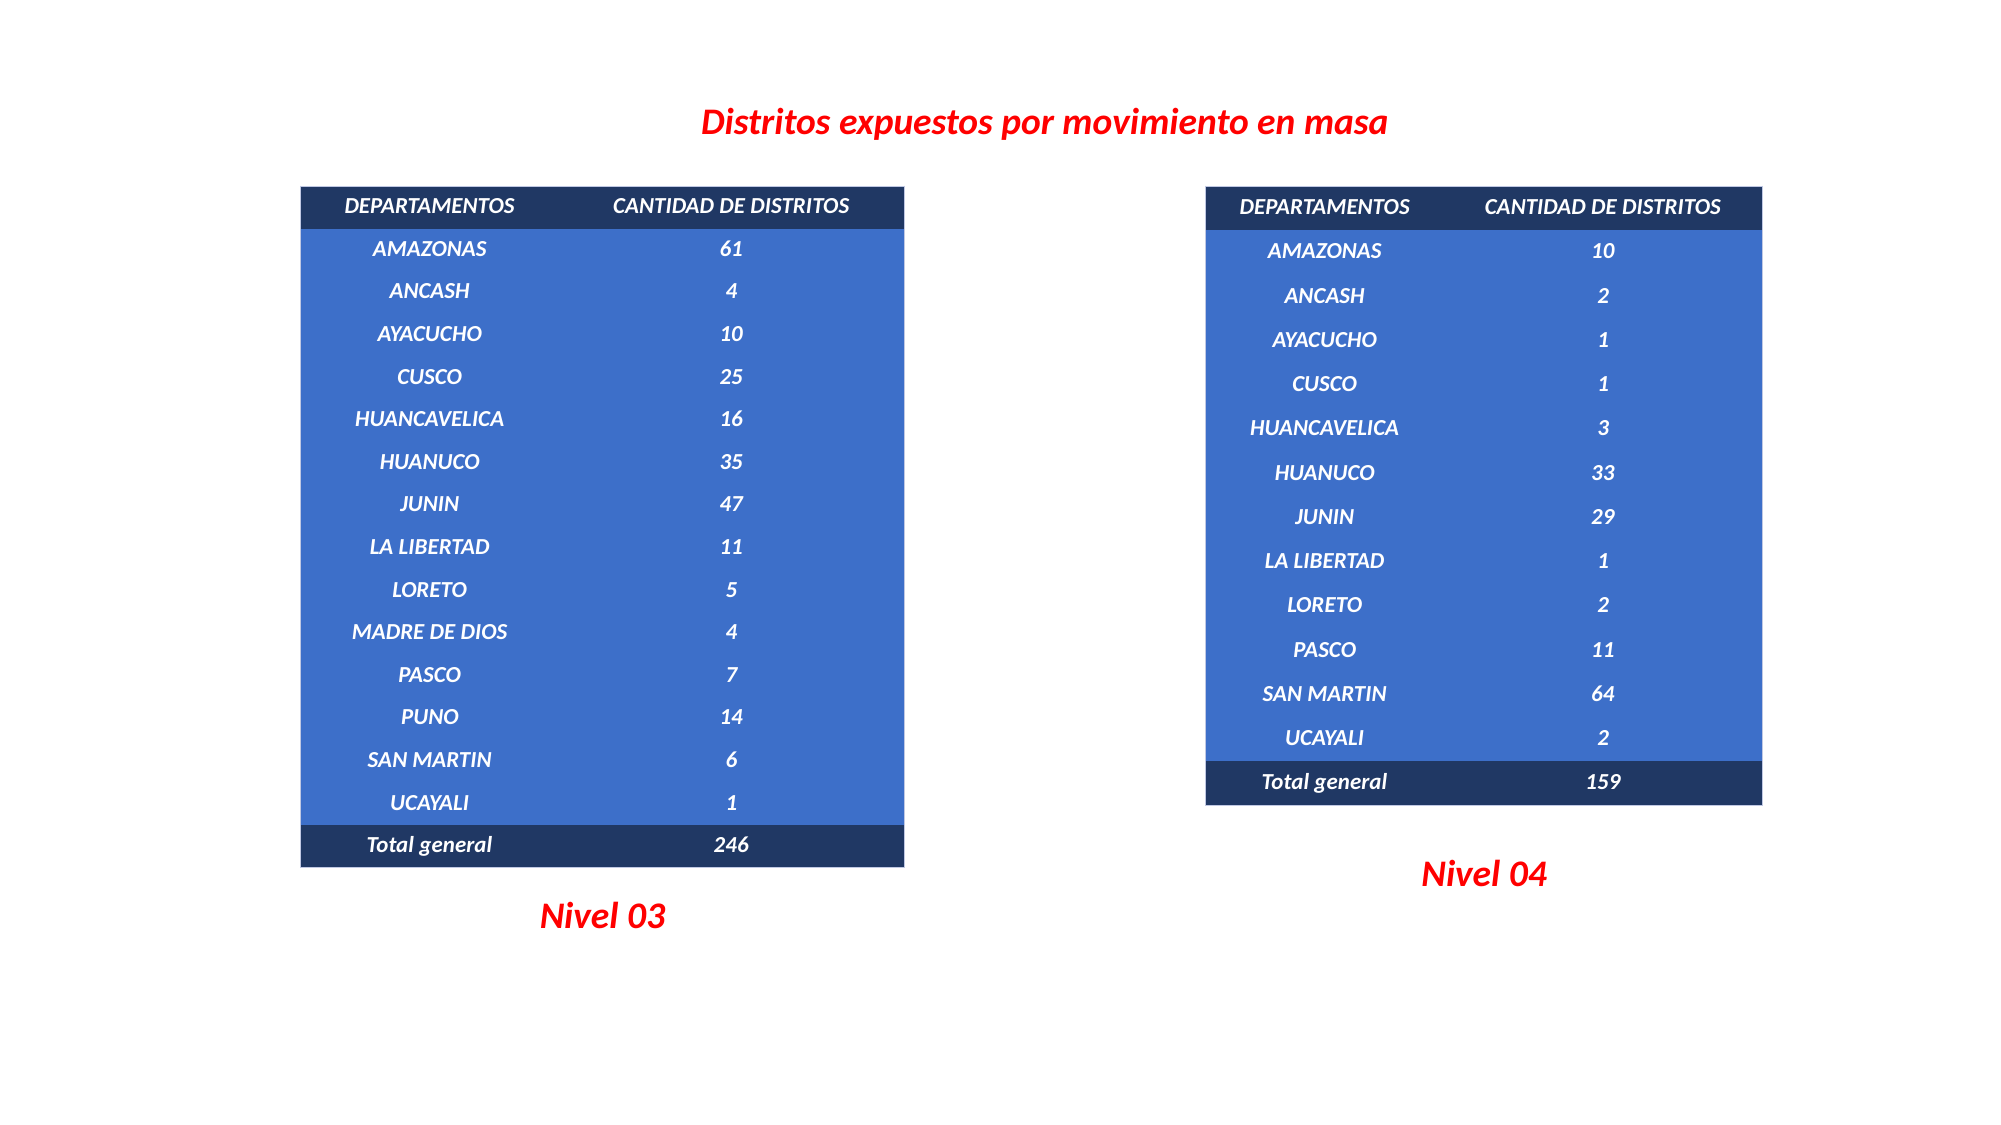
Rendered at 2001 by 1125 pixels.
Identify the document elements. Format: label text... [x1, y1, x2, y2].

table_header CANTIDAD DE DISTRITOS [1444, 187, 1762, 230]
table_cell HUANCAVELICA [1206, 407, 1444, 451]
table_cell CUSCO [301, 356, 559, 399]
table_cell AYACUCHO [301, 314, 559, 356]
table_cell ANCASH [301, 271, 559, 314]
table_cell AYACUCHO [1206, 319, 1444, 363]
table_cell HUANUCO [1206, 451, 1444, 496]
table_cell AMAZONAS [301, 229, 559, 271]
table_cell 64 [1444, 673, 1762, 717]
table_header DEPARTAMENTOS [301, 187, 559, 229]
table_cell 5 [559, 569, 904, 612]
text_box Nivel 03 [476, 883, 728, 944]
table_cell 1 [1444, 540, 1762, 584]
table_cell 246 [559, 825, 904, 867]
table_cell 11 [559, 527, 904, 569]
table_cell LA LIBERTAD [301, 527, 559, 569]
table_cell HUANUCO [301, 442, 559, 484]
table_cell 6 [559, 740, 904, 782]
table_cell 33 [1444, 451, 1762, 496]
table_cell JUNIN [301, 484, 559, 527]
table_cell ANCASH [1206, 275, 1444, 319]
table_cell Total general [301, 825, 559, 867]
table_cell 29 [1444, 496, 1762, 540]
table_cell 61 [559, 229, 904, 271]
table_header CANTIDAD DE DISTRITOS [559, 187, 904, 229]
table_cell LORETO [301, 569, 559, 612]
text_box Distritos expuestos por movimiento en masa [686, 89, 1405, 150]
table_cell MADRE DE DIOS [301, 612, 559, 654]
table_cell 1 [559, 782, 904, 825]
table_cell 16 [559, 399, 904, 442]
table_cell PASCO [1206, 628, 1444, 673]
table_cell 1 [1444, 319, 1762, 363]
table_cell 2 [1444, 584, 1762, 628]
table_cell AMAZONAS [1206, 230, 1444, 275]
table_cell 14 [559, 697, 904, 740]
table_cell 35 [559, 442, 904, 484]
table_cell HUANCAVELICA [301, 399, 559, 442]
table_cell 4 [559, 271, 904, 314]
table_cell 47 [559, 484, 904, 527]
table_cell LORETO [1206, 584, 1444, 628]
table_cell 25 [559, 356, 904, 399]
table_cell 2 [1444, 275, 1762, 319]
table_header DEPARTAMENTOS [1206, 187, 1444, 230]
table_cell 3 [1444, 407, 1762, 451]
table_cell SAN MARTIN [1206, 673, 1444, 717]
table_cell PASCO [301, 654, 559, 697]
table_cell Total general [1206, 761, 1444, 805]
table_cell 159 [1444, 761, 1762, 805]
table_cell 2 [1444, 717, 1762, 761]
table_cell 7 [559, 654, 904, 697]
table_cell LA LIBERTAD [1206, 540, 1444, 584]
table_cell SAN MARTIN [301, 740, 559, 782]
table_cell PUNO [301, 697, 559, 740]
table_cell UCAYALI [301, 782, 559, 825]
text_box Nivel 04 [1358, 841, 1610, 902]
table_cell 10 [1444, 230, 1762, 275]
table_cell CUSCO [1206, 363, 1444, 407]
table_cell 11 [1444, 628, 1762, 673]
table_cell JUNIN [1206, 496, 1444, 540]
table_cell 1 [1444, 363, 1762, 407]
table_cell 4 [559, 612, 904, 654]
table_cell 10 [559, 314, 904, 356]
table_cell UCAYALI [1206, 717, 1444, 761]
